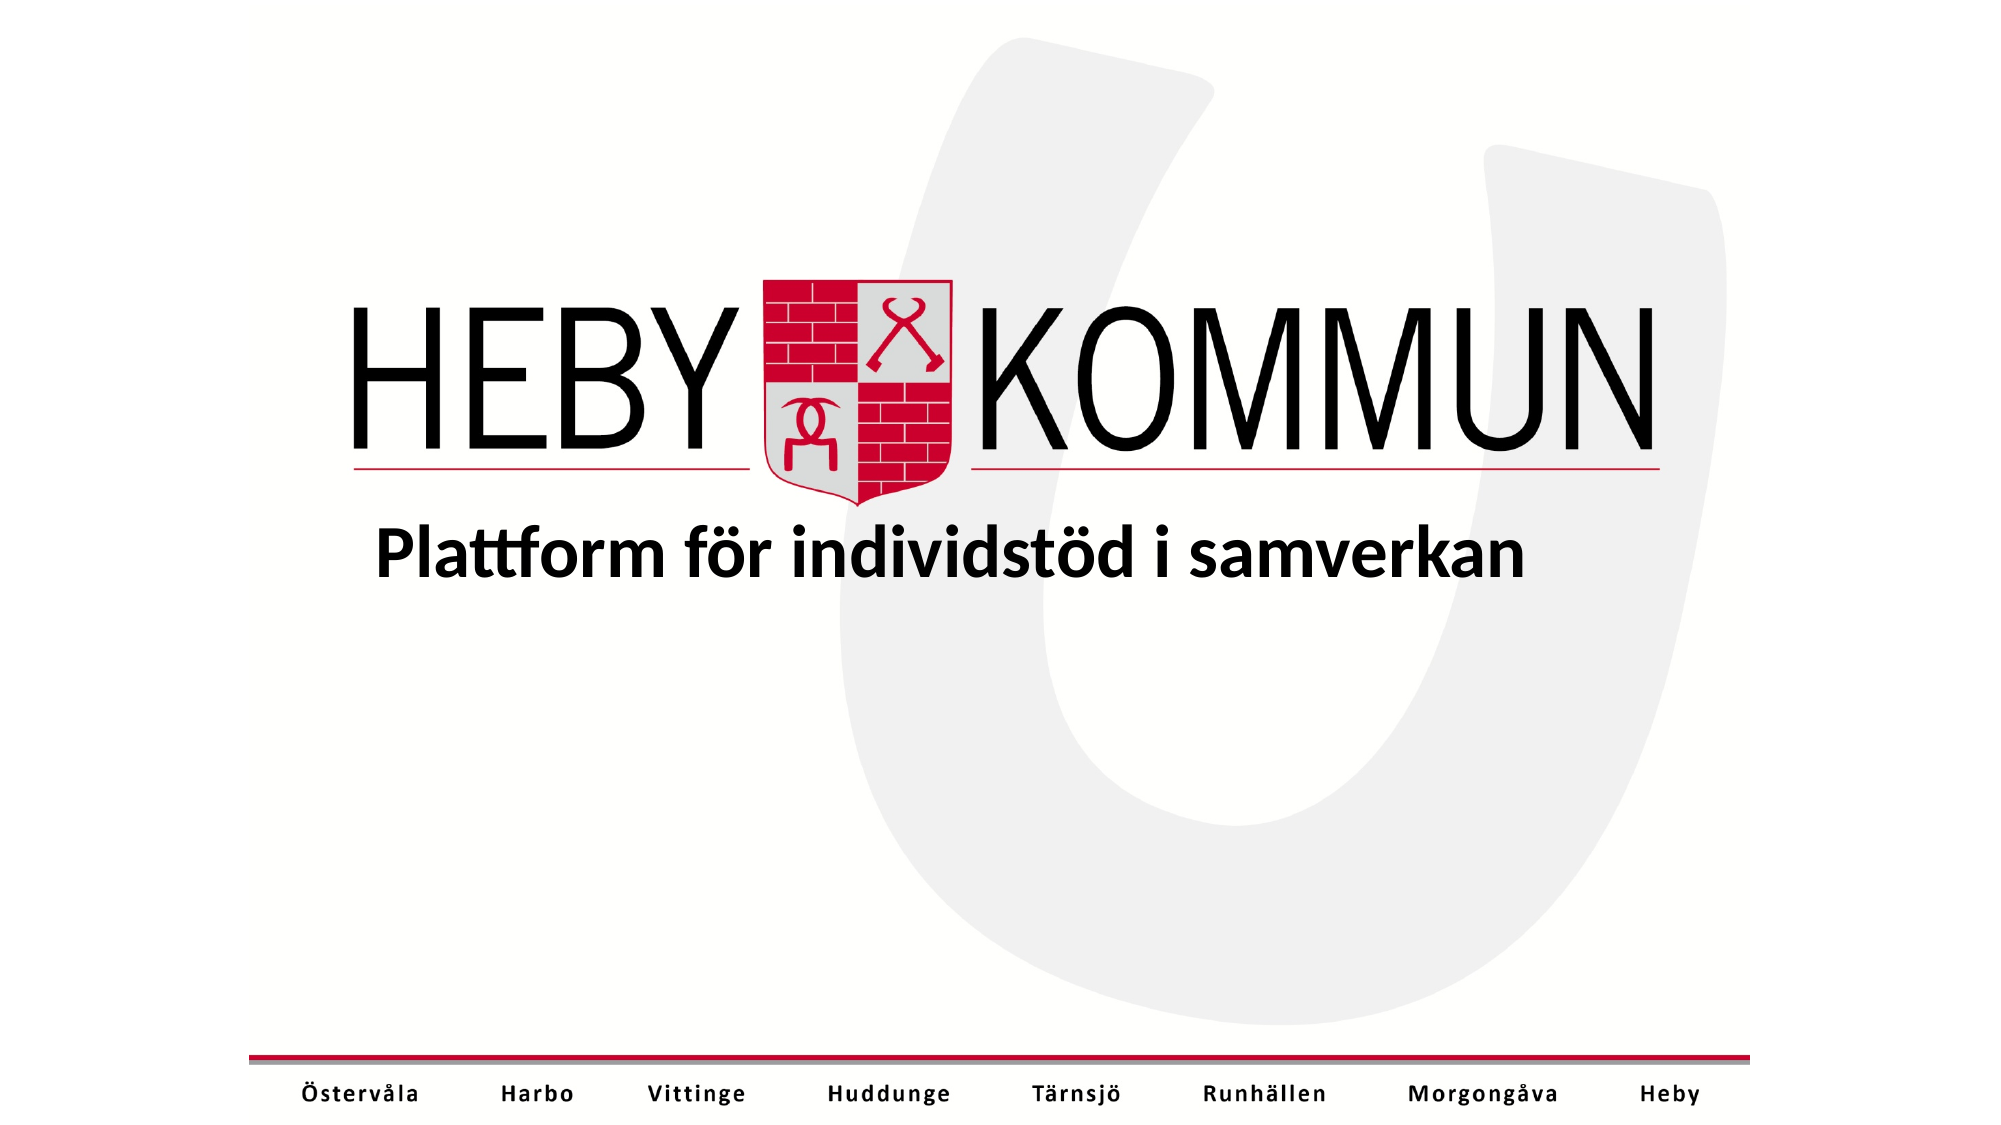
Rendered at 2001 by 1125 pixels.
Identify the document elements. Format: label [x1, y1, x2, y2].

picture [249, 5, 1750, 1125]
